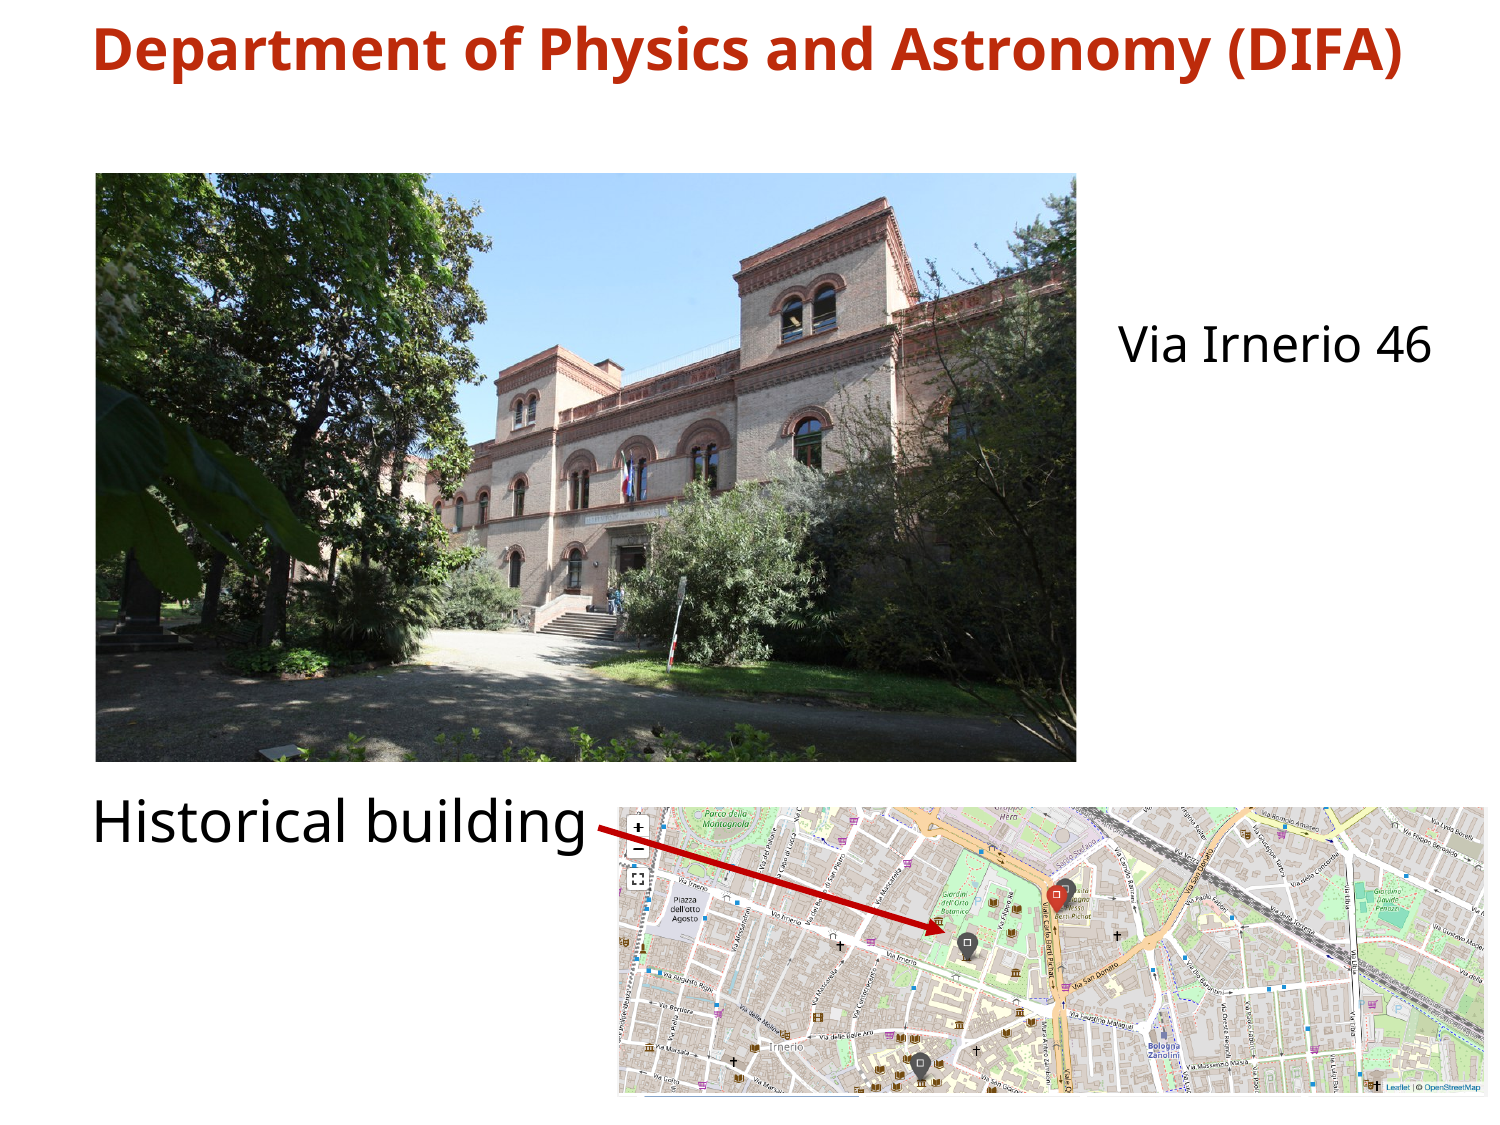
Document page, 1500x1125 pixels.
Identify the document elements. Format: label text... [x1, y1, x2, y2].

text_box Via Irnerio 46 [1103, 304, 1458, 380]
list Department of Physics and Astronomy (DIFA) [76, 29, 1447, 136]
picture [617, 807, 1488, 1102]
picture [95, 172, 1077, 762]
text_box Historical building [76, 776, 739, 862]
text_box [598, 827, 946, 933]
